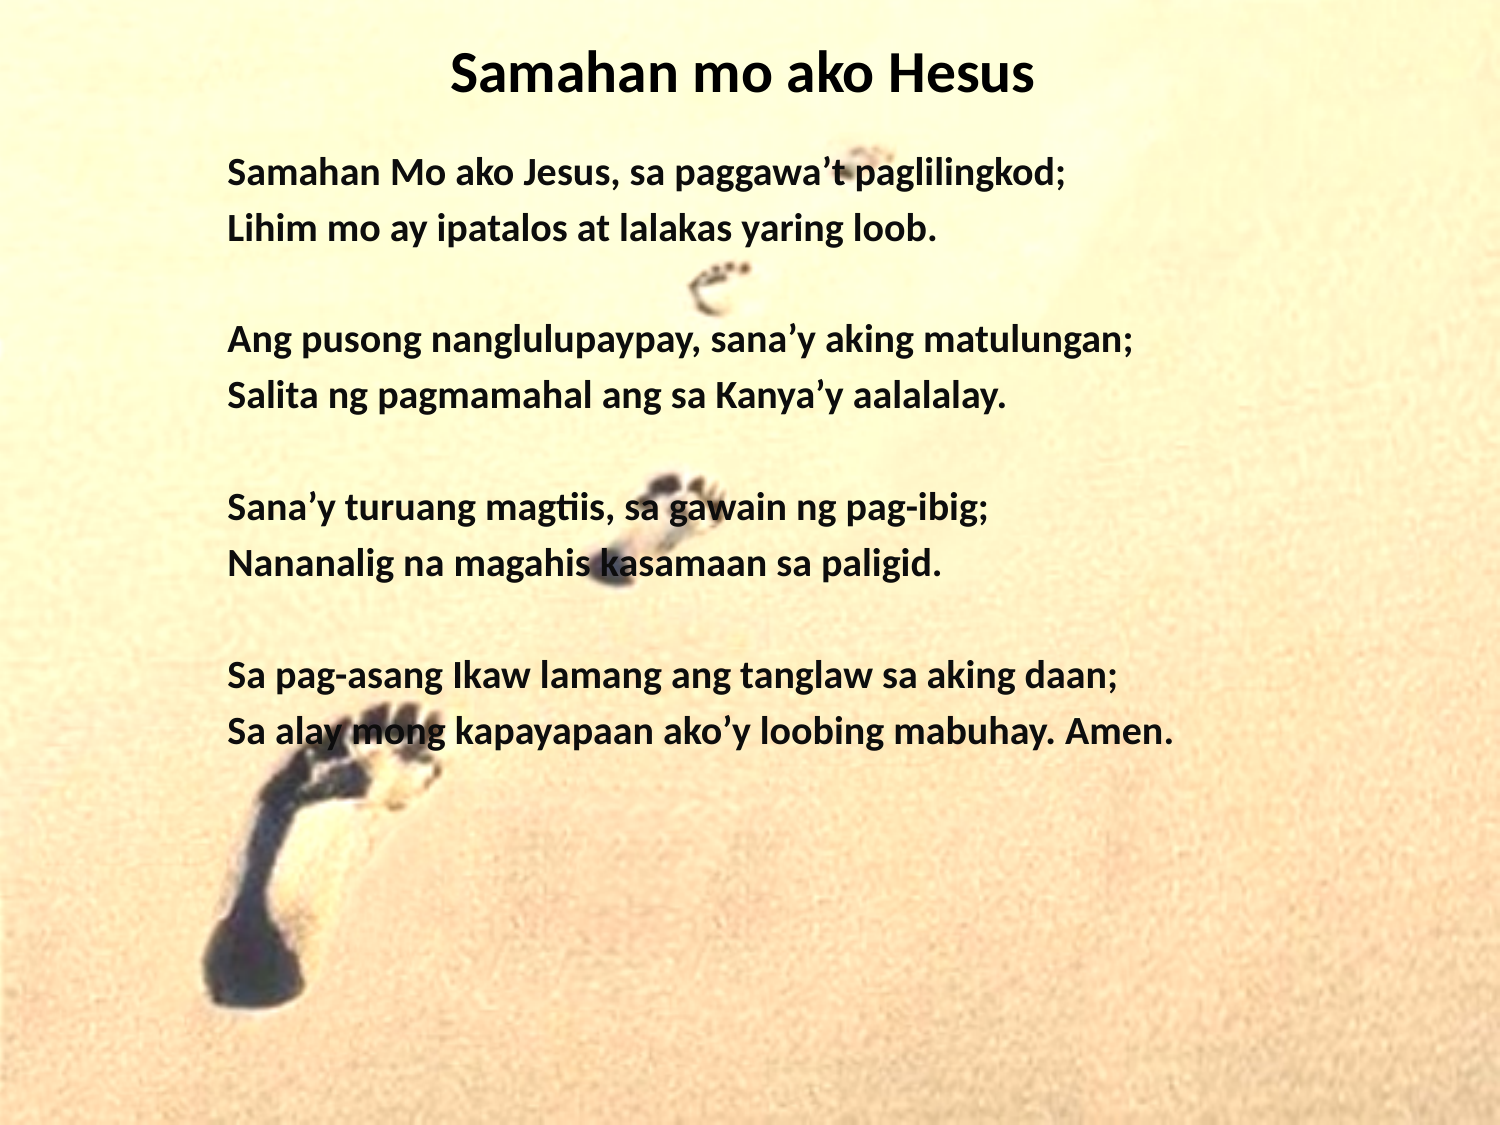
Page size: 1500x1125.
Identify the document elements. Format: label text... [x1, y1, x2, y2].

subtitle Samahan Mo ako Jesus, sa paggawa’t paglilingkod; Lihim mo ay ipatalos at lalakas yaring loob. Ang pusong nanglulupaypay, sana’y aking matulungan; Salita ng pagmamahal ang sa Kanya’y aalalalay. Sana’y turuang magtiis, sa gawain ng pag-ibig; Nananalig na magahis kasamaan sa paligid. Sa pag-asang Ikaw lamang ang tanglaw sa aking daan; Sa alay mong kapayapaan ako’y loobing mabuhay. Amen. [212, 137, 1363, 763]
title Samahan mo ako Hesus [324, 24, 1175, 113]
